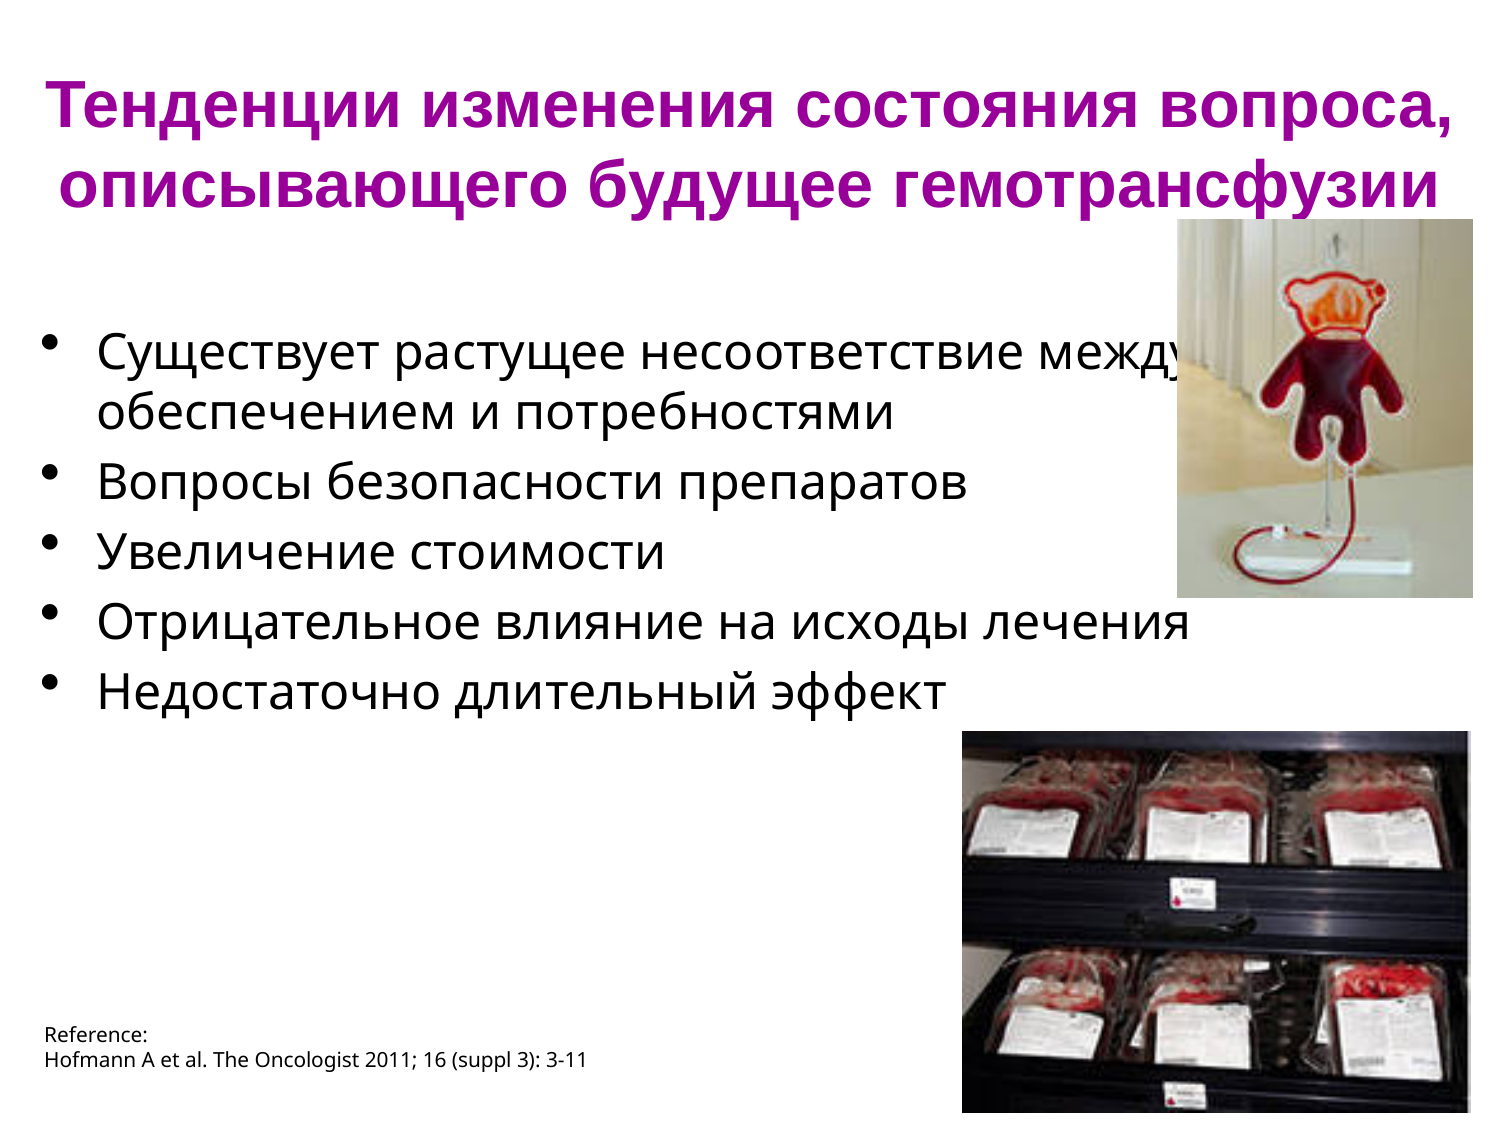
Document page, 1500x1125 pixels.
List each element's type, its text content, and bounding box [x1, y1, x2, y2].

title Тенденции изменения состояния вопроса, описывающего будущее гемотрансфузии [29, 42, 1471, 240]
picture [1177, 219, 1473, 599]
text_box Reference: Hofmann A et al. The Oncologist 2011; 16 (suppl 3): 3-11 [29, 1013, 780, 1079]
list Существует растущее несоответствие между обеспечением и потребностями Вопросы безопасности препаратов Увеличение стоимости Отрицательное влияние на исходы лечения Недостаточно длительный эффект [24, 311, 1443, 1080]
picture [962, 731, 1471, 1113]
